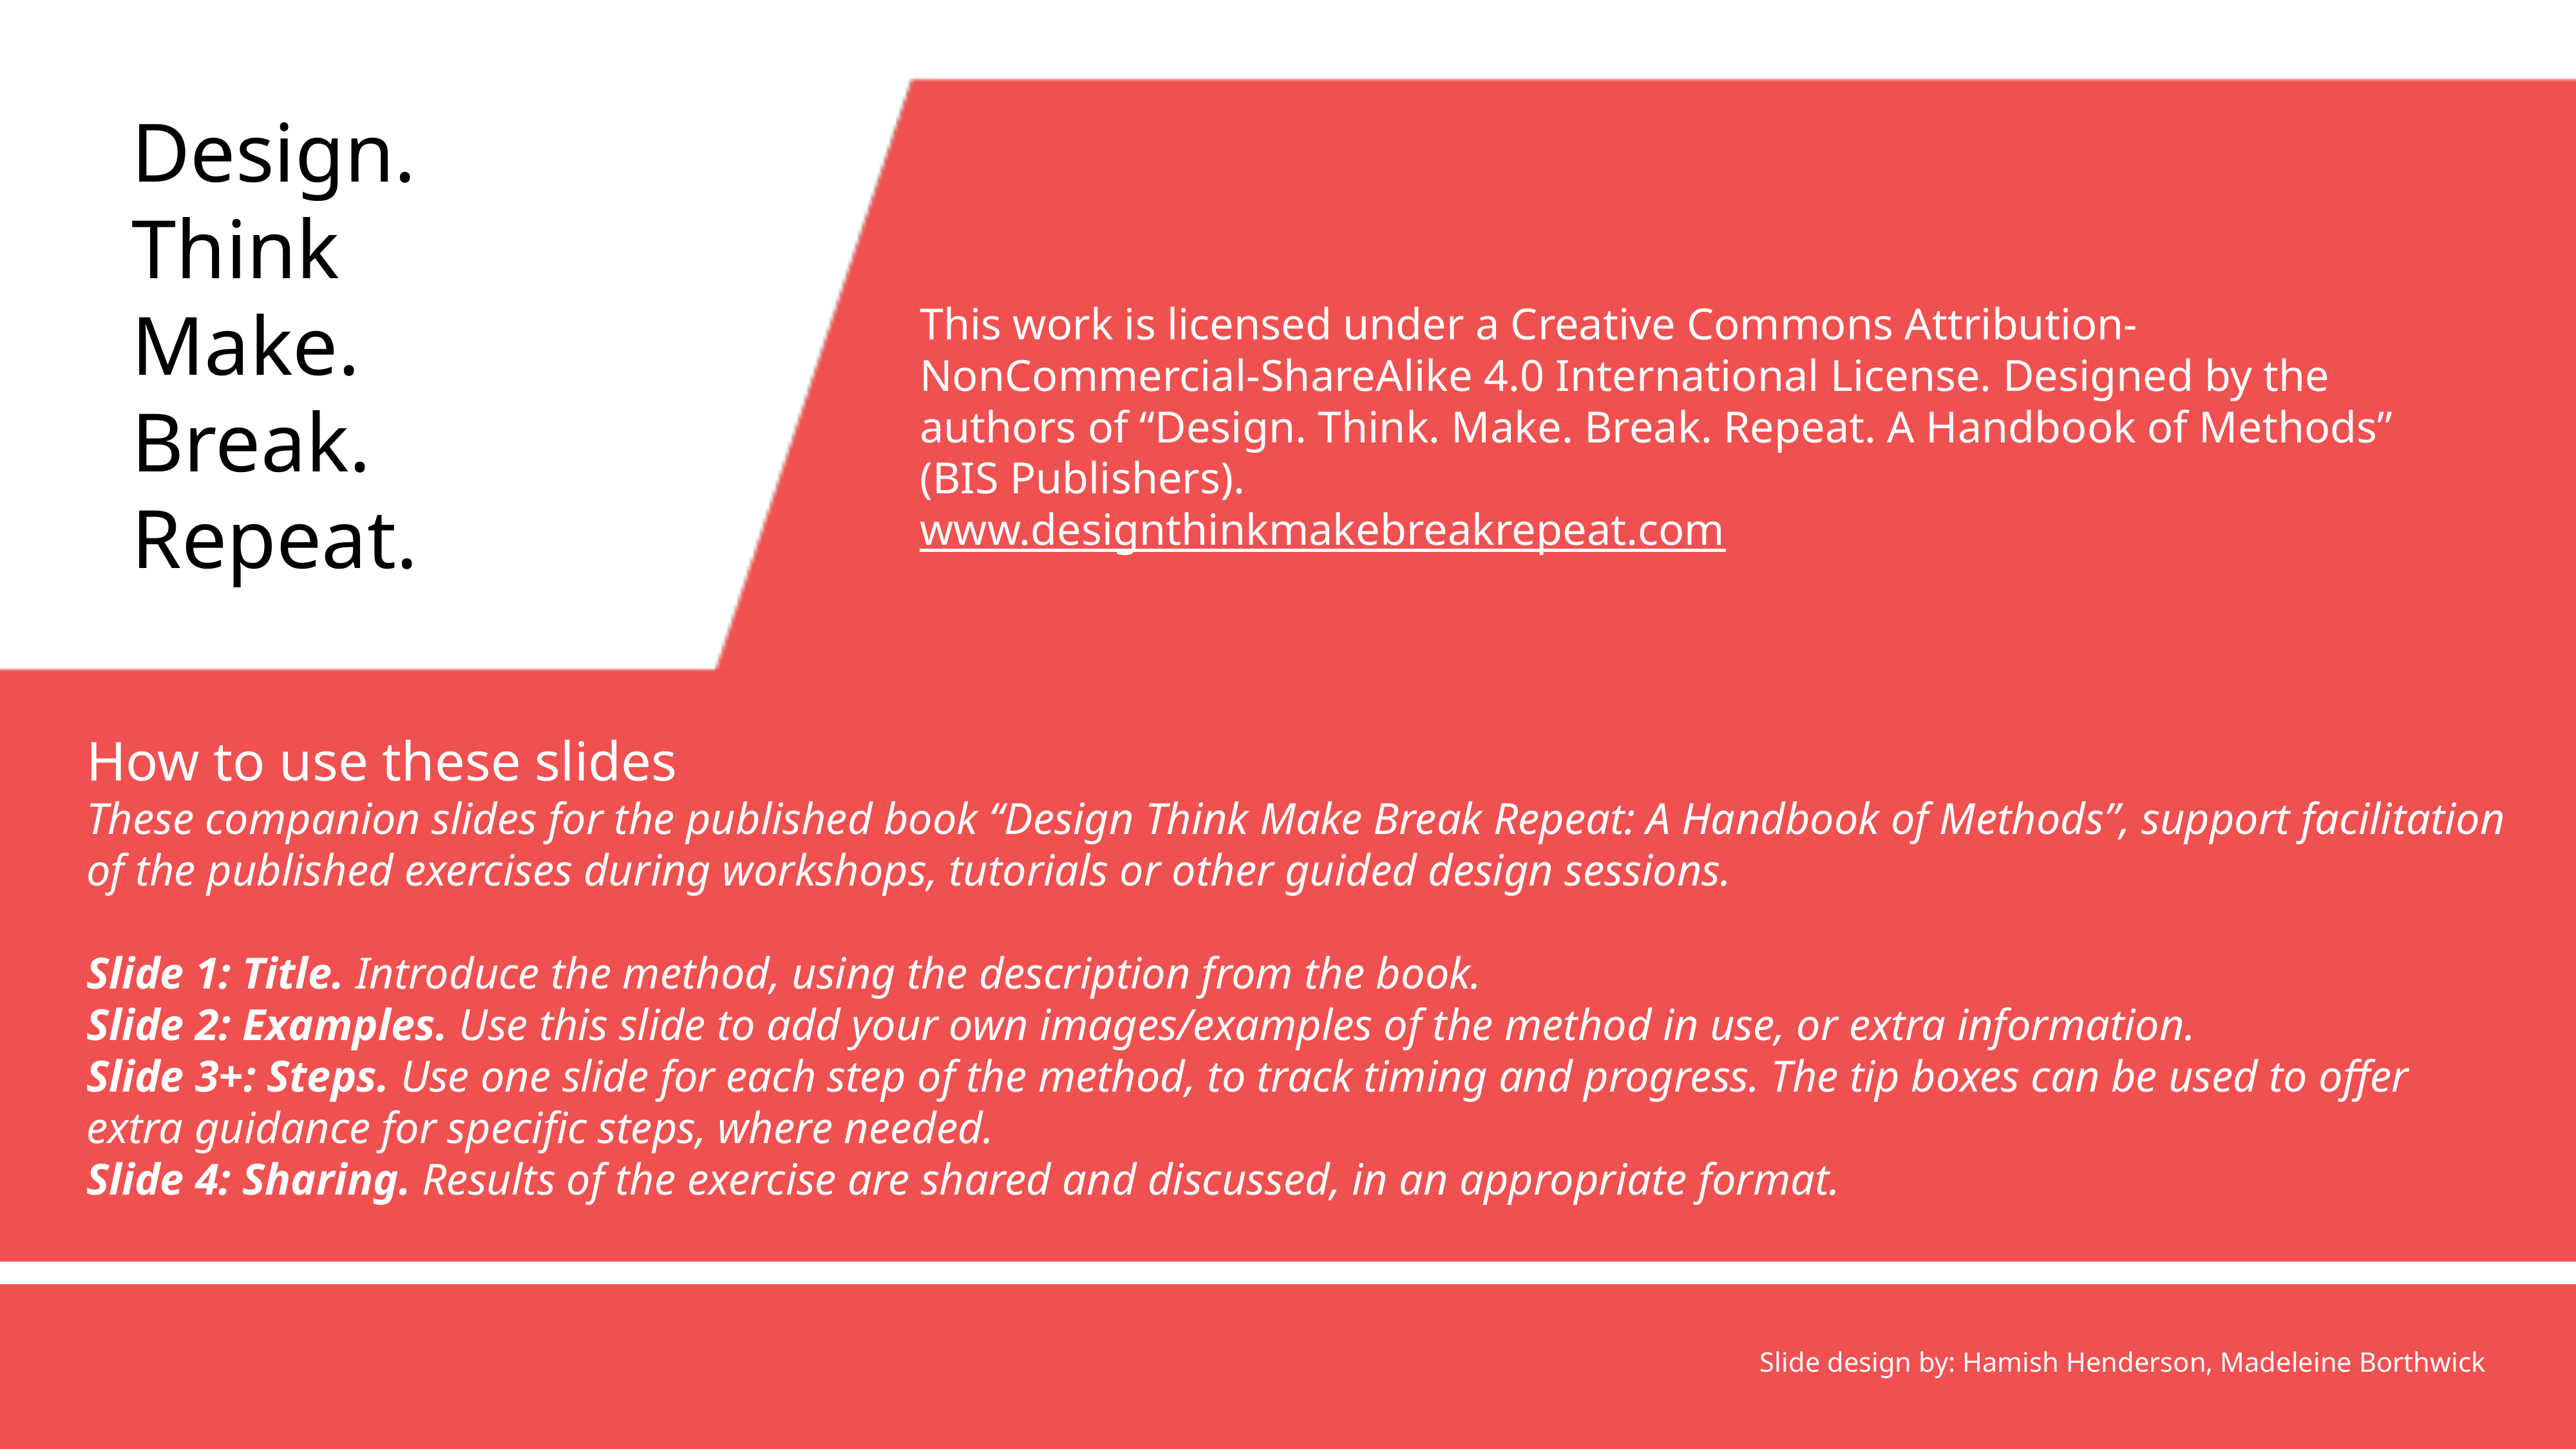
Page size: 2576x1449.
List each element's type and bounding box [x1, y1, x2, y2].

text_box [0, 76, 2576, 1449]
